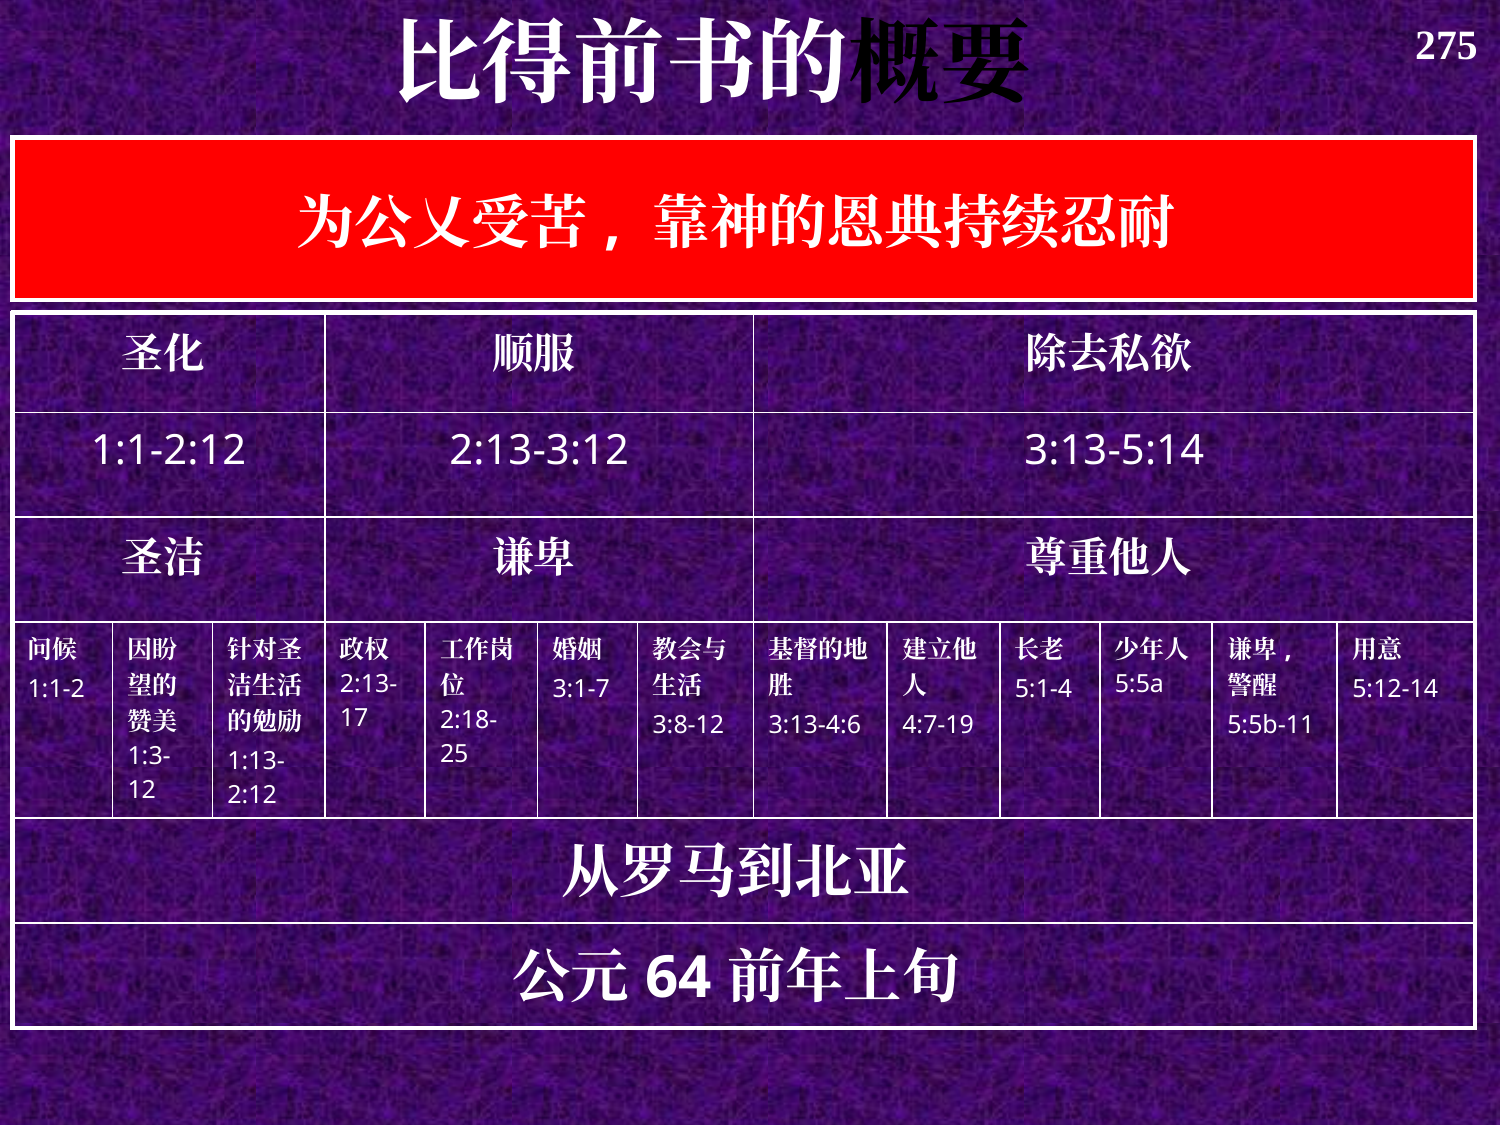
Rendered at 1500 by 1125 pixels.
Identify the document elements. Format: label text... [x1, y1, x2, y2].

table_cell 公元64前年上旬 [15, 924, 1473, 1026]
table_cell 从罗马到北亚 [15, 819, 1473, 922]
table_header 圣化 [15, 315, 324, 412]
table_cell 尊重他人 [754, 518, 1473, 621]
table_cell 工作岗位 2:18-25 [426, 623, 537, 817]
table_cell 少年人 5:5a [1101, 623, 1211, 817]
title 比得前书的概要 [375, 0, 1500, 228]
table_header 顺服 [326, 315, 753, 412]
picture [0, 0, 1500, 1125]
table_header 除去私欲 [754, 315, 1473, 412]
table_cell 建立他人 4:7-19 [888, 623, 999, 817]
table_cell 基督的地胜 3:13-4:6 [754, 623, 886, 817]
table_cell 长老 5:1-4 [1001, 623, 1099, 817]
table_cell 因盼望的赞美 1:3-12 [113, 623, 212, 817]
table_cell 圣洁 [15, 518, 324, 621]
table_cell 问候 1:1-2 [15, 623, 112, 817]
table_cell 3:13-5:14 [754, 413, 1473, 516]
table_cell 用意 5:12-14 [1338, 623, 1473, 817]
table_cell 谦卑 [326, 518, 753, 621]
table_cell 政权 2:13-17 [326, 623, 424, 817]
table_cell 1:1-2:12 [15, 413, 324, 516]
table_cell 教会与生活 3:8-12 [638, 623, 753, 817]
table_cell 婚姻 3:1-7 [538, 623, 637, 817]
text_box 275 [1399, 9, 1493, 75]
table_cell 针对圣洁生活的勉励 1:13-2:12 [213, 623, 324, 817]
table_cell 2:13-3:12 [326, 413, 753, 516]
table_header 为公乂受苦, 靠神的恩典持续忍耐 [15, 140, 1473, 298]
table_cell 谦卑, 警醒 5:5b-11 [1213, 623, 1336, 817]
